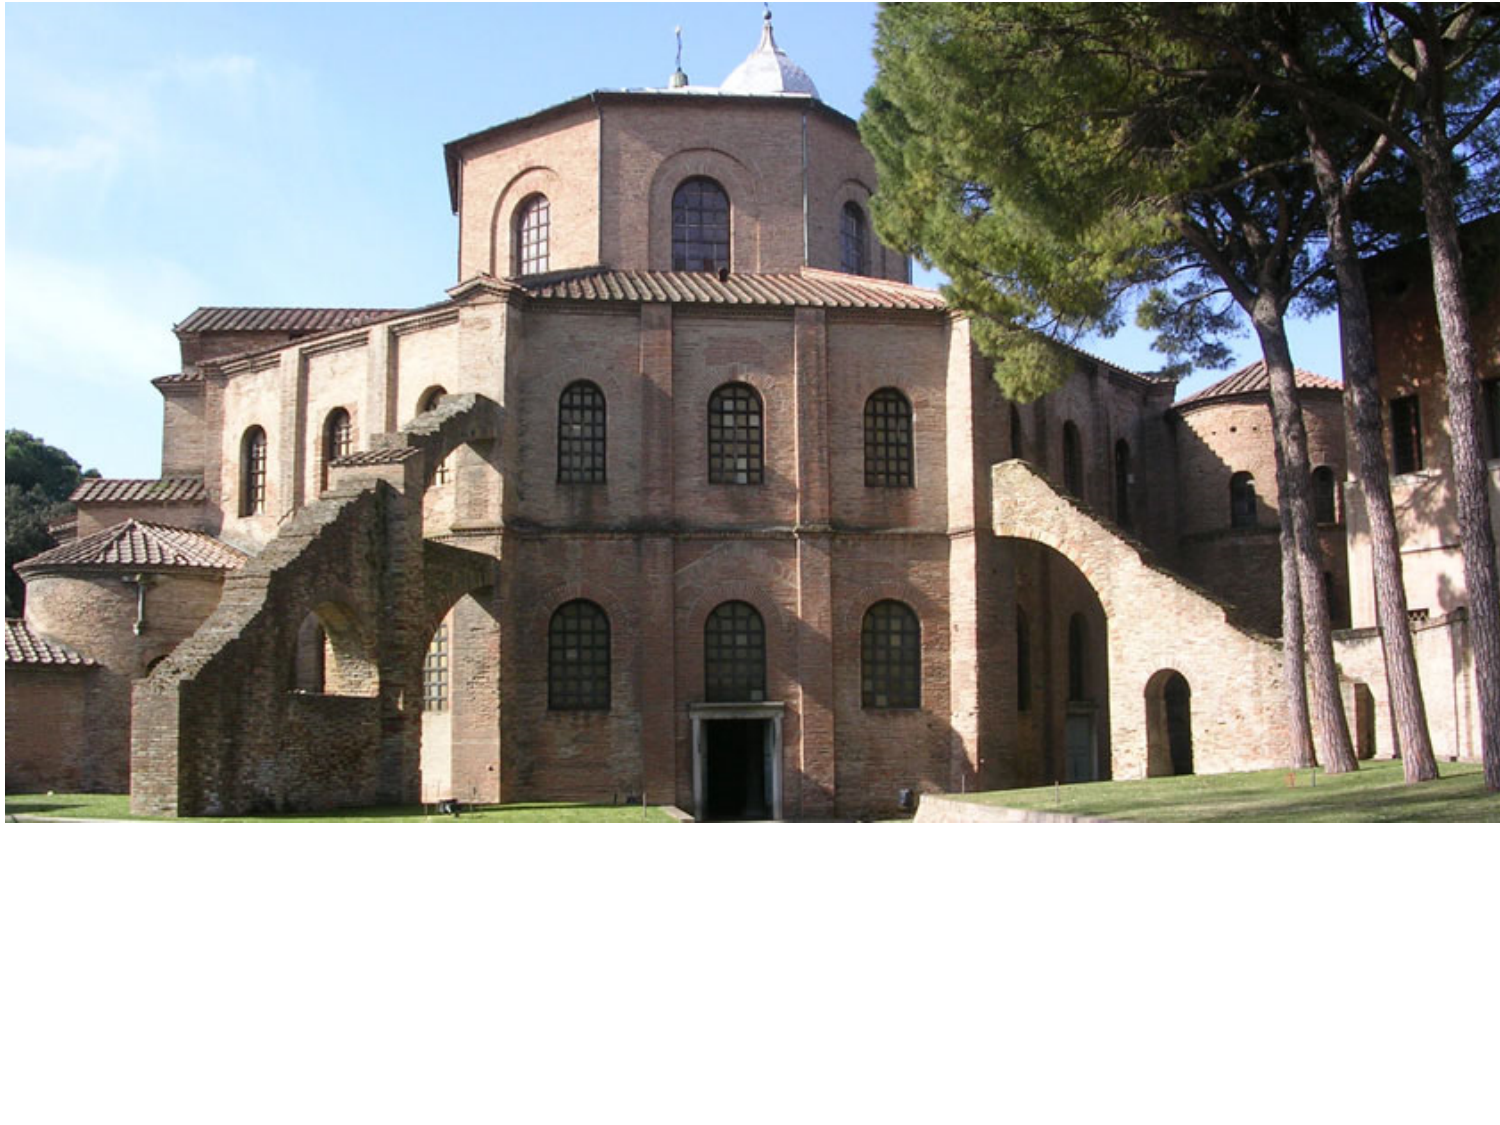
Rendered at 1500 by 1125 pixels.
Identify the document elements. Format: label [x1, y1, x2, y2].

list [4, 2, 1500, 823]
